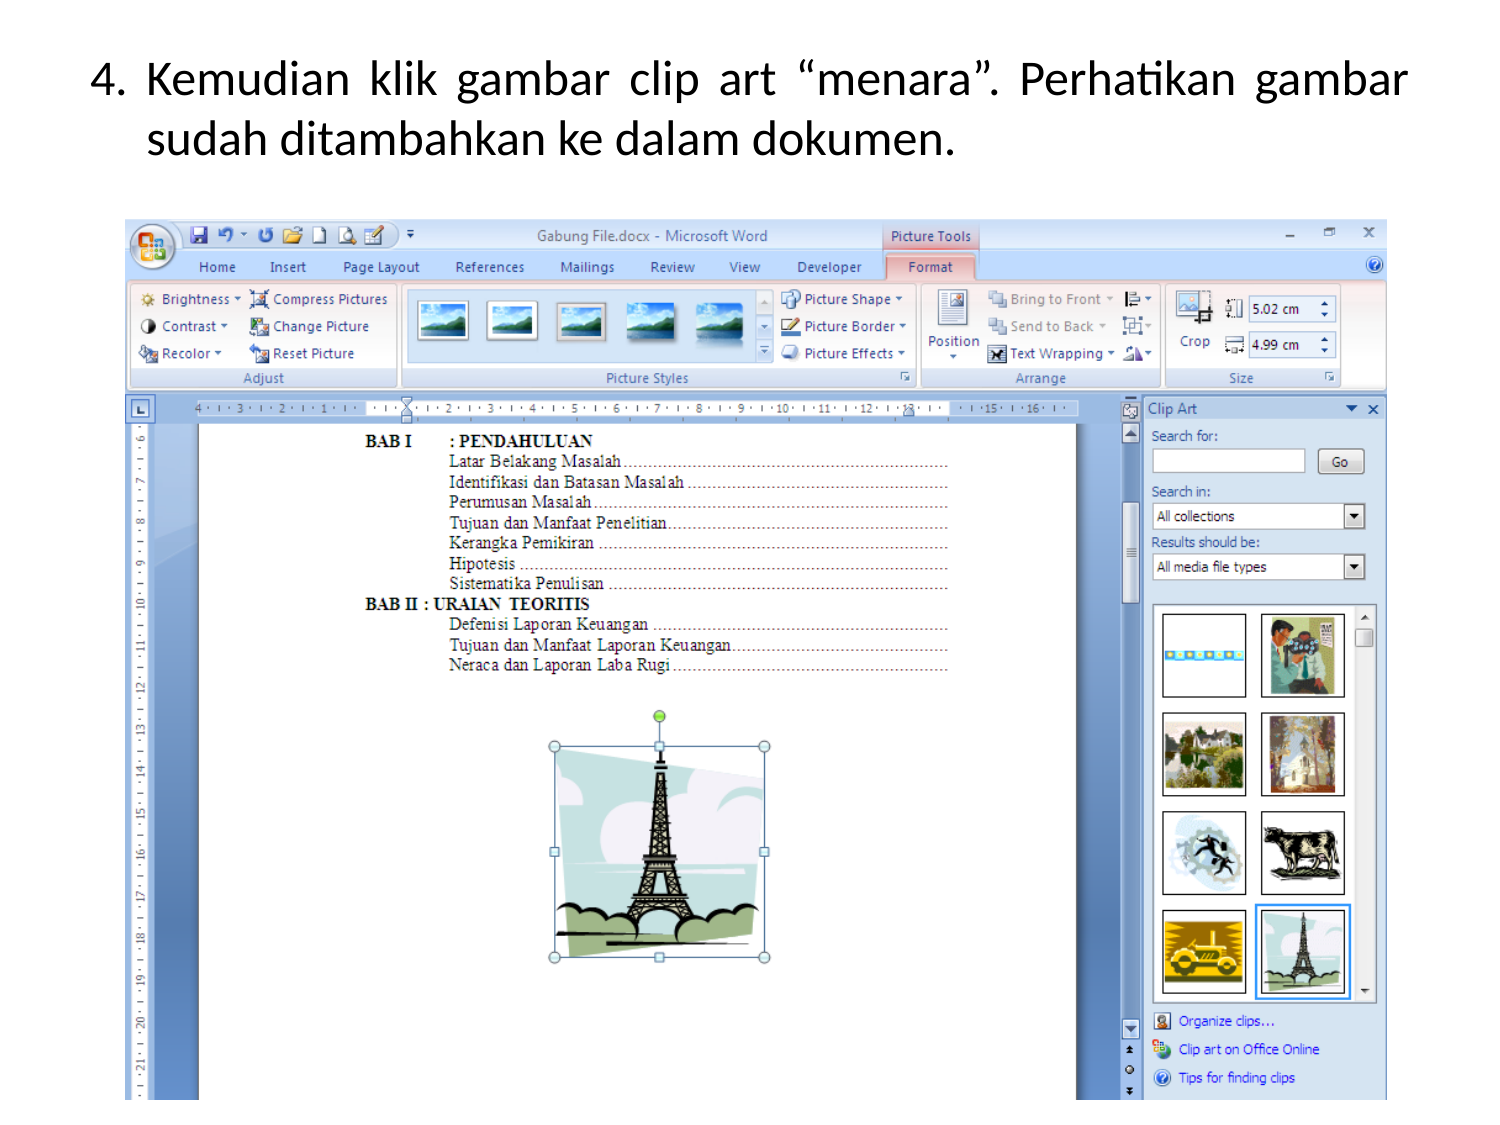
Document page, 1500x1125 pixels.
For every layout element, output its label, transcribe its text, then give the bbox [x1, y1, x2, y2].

picture [124, 219, 1387, 1101]
list 4. Kemudian klik gambar clip art “menara”. Perhatikan gambar sudah ditambahkan ke dalam dokumen. [75, 37, 1425, 993]
